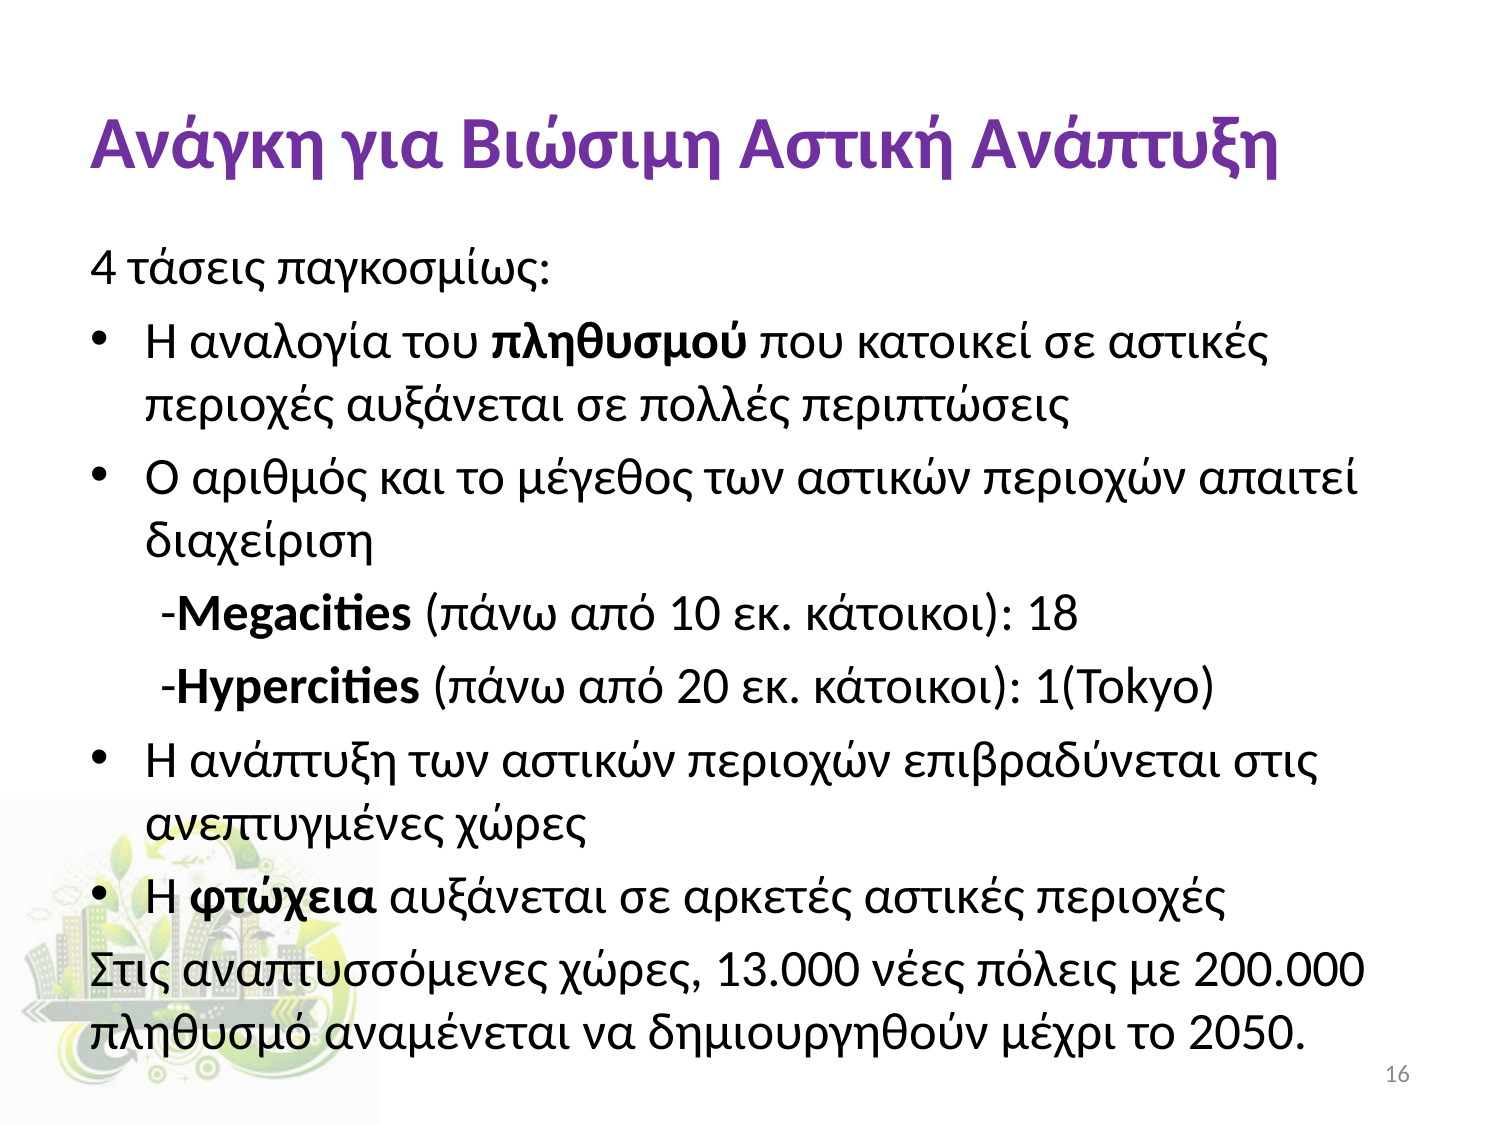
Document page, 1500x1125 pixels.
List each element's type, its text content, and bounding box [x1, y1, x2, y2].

slide_number 16 [1074, 1042, 1425, 1103]
title Ανάγκη για Βιώσιμη Αστική Ανάπτυξη [75, 45, 1425, 224]
picture [0, 799, 380, 1125]
list 4 τάσεις παγκοσμίως: Η αναλογία του πληθυσμού που κατοικεί σε αστικές περιοχές αυξάνεται σε πολλές περιπτώσεις Ο αριθμός και το μέγεθος των αστικών περιοχών απαιτεί διαχείριση -Megacities (πάνω από 10 εκ. κάτοικοι): 18 -Hypercities (πάνω από 20 εκ. κάτοικοι): 1(Tokyo) Η ανάπτυξη των αστικών περιοχών επιβραδύνεται στις ανεπτυγμένες χώρες Η φτώχεια αυξάνεται σε αρκετές αστικές περιοχές Στις αναπτυσσόμενες χώρες, 13.000 νέες πόλεις με 200.000 πληθυσμό αναμένεται να δημιουργηθούν μέχρι το 2050. [75, 224, 1425, 1075]
